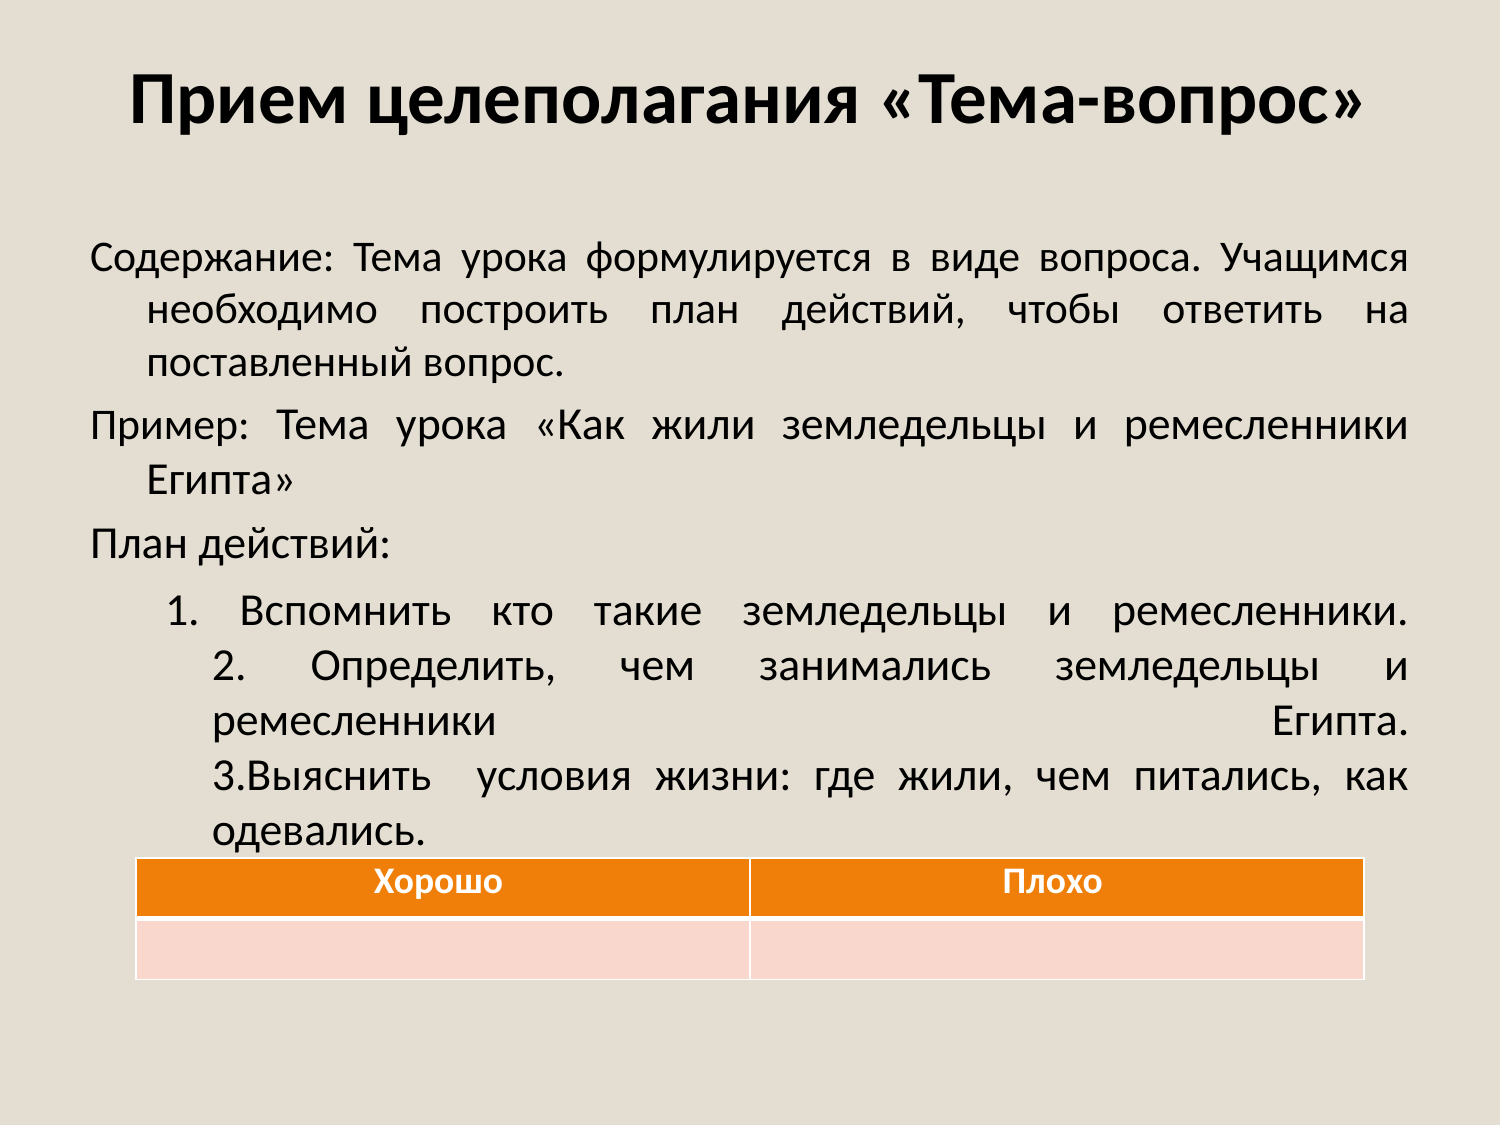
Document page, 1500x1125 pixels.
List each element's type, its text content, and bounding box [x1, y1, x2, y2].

table_cell [751, 921, 1363, 979]
list Содержание: Тема урока формулируется в виде вопроса. Учащимся необходимо построить план действий, чтобы ответить на поставленный вопрос. Пример: Тема урока «Как жили земледельцы и ремесленники Египта» План действий: 1. Вспомнить кто такие земледельцы и ремесленники. 2. Определить, чем занимались земледельцы и ремесленники Египта. 3.Выяснить условия жизни: где жили, чем питались, как одевались. 4. Сделать вывод. [75, 219, 1425, 1005]
table_header Плохо [751, 859, 1363, 916]
title Прием целеполагания «Тема-вопрос» [75, 45, 1425, 219]
table_header Хорошо [137, 859, 749, 916]
table_cell [137, 921, 749, 979]
